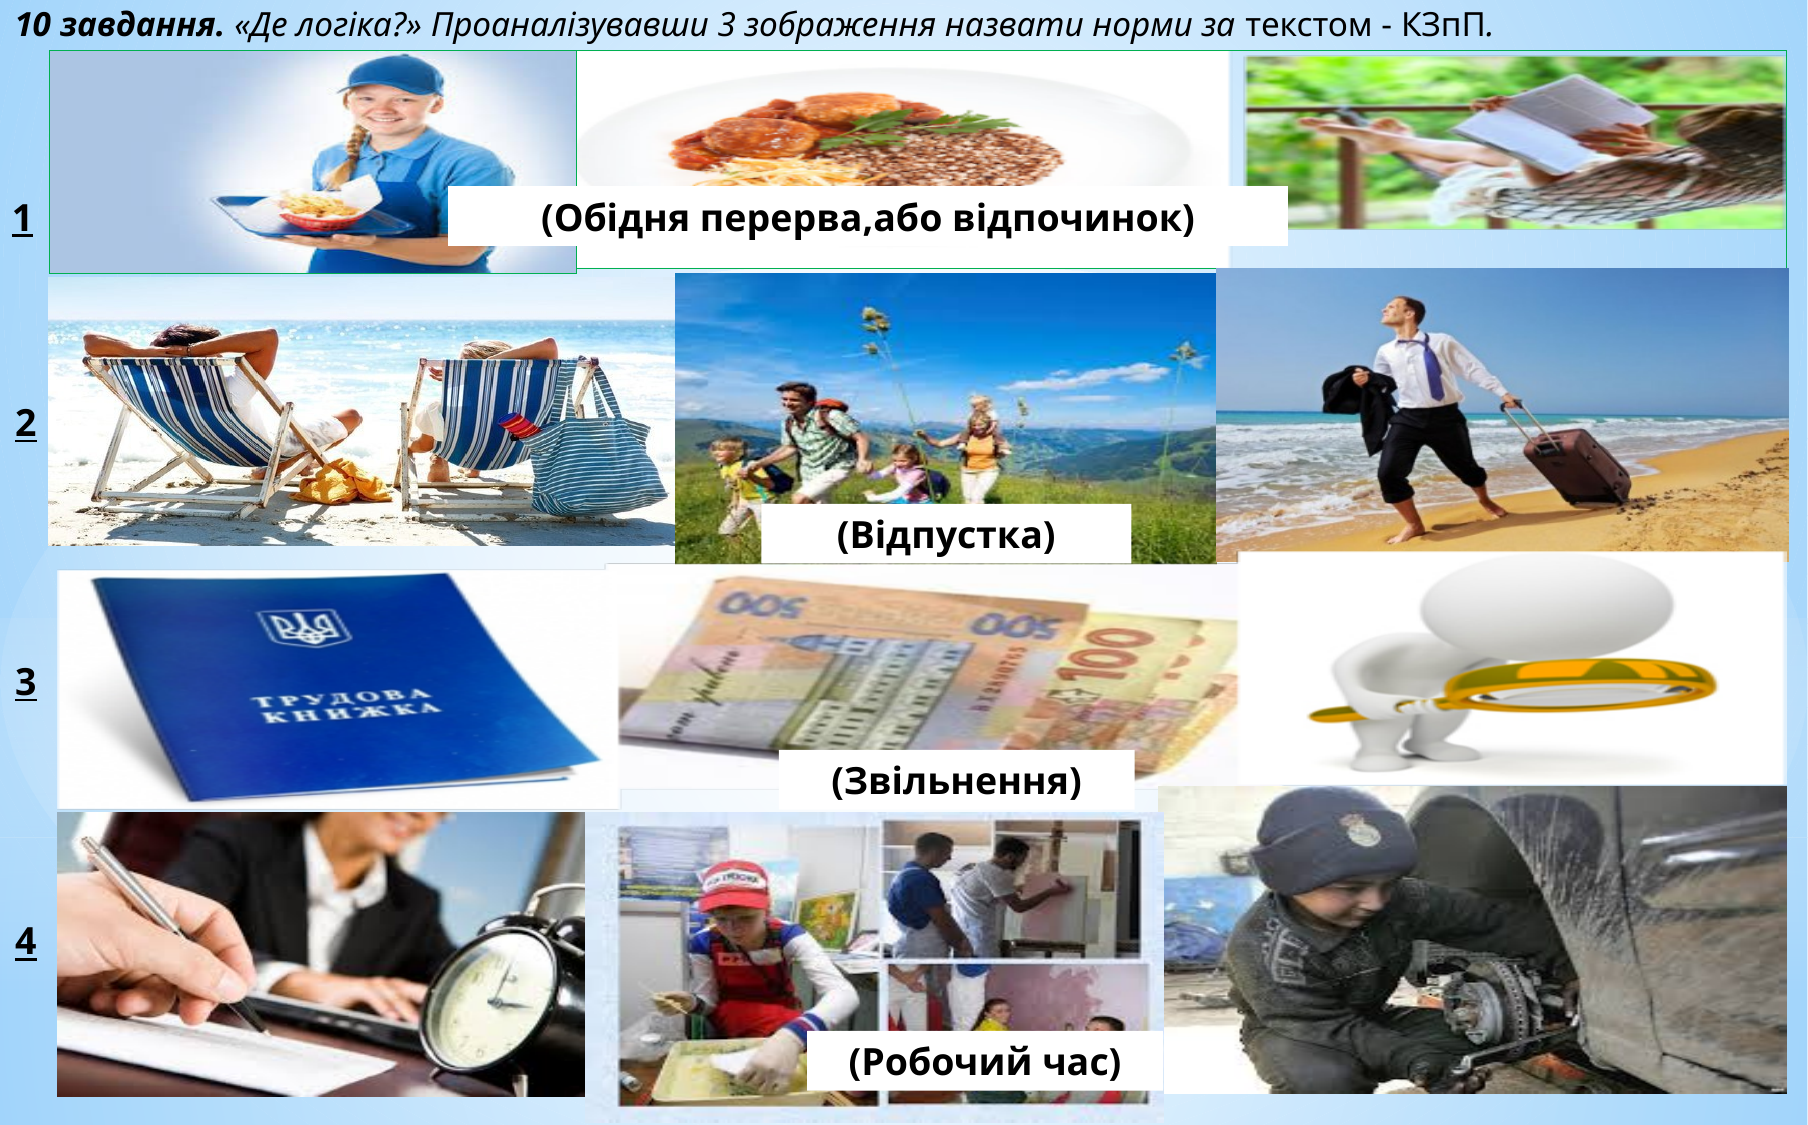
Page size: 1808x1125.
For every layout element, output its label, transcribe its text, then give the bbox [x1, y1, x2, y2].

text_box 2 [0, 391, 42, 452]
text_box 1 [0, 186, 43, 246]
picture [48, 50, 1789, 1123]
text_box 3 [0, 650, 49, 711]
text_box 4 [0, 910, 50, 970]
text_box 10 завдання. «Де логіка?» Проаналізувавши 3 зображення назвати норми за текстом - КЗпП. [0, 0, 1808, 50]
